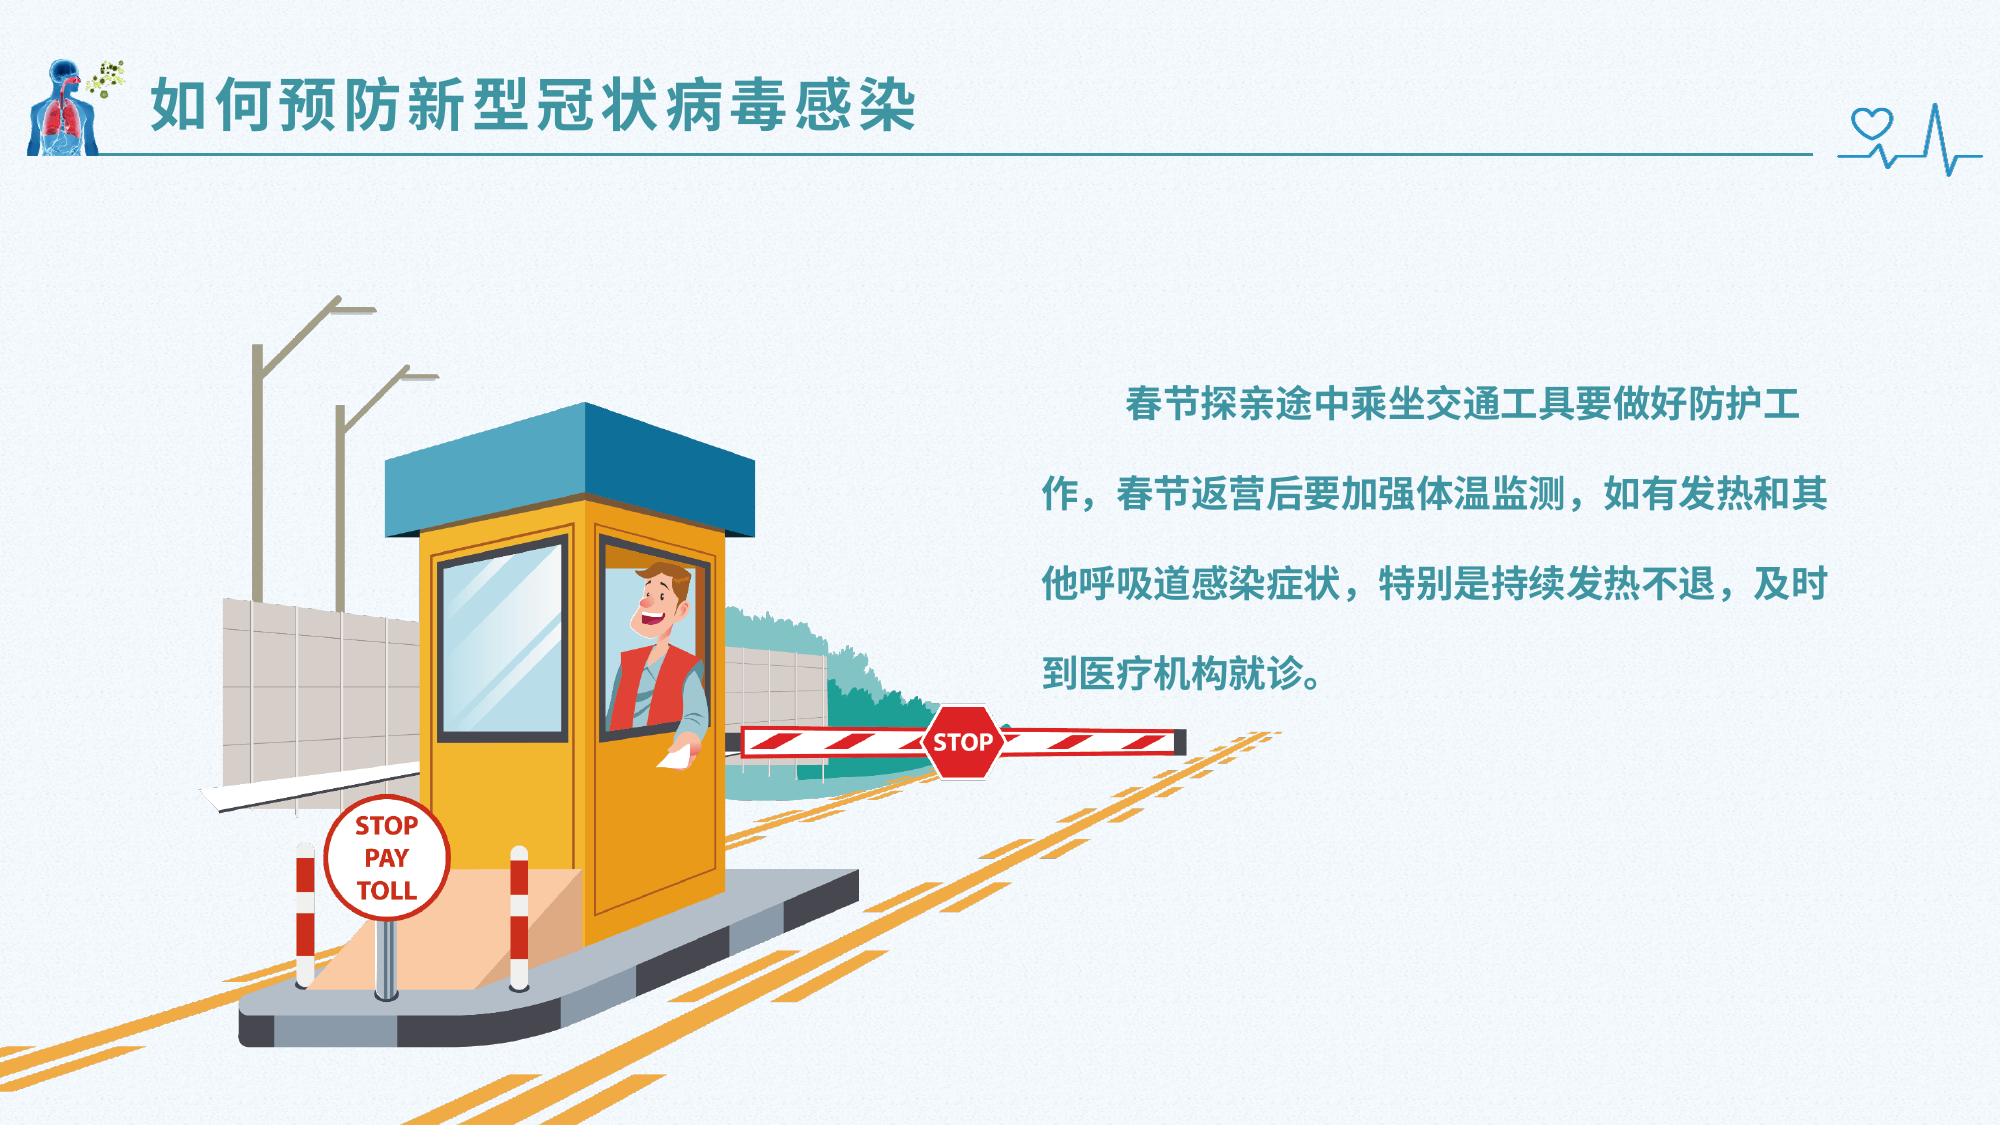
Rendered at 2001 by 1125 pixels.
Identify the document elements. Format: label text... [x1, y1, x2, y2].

picture [1837, 103, 1997, 198]
picture [0, 295, 1283, 1125]
picture [11, 43, 134, 163]
text_box 春节探亲途中乘坐交通工具要做好防护工作，春节返营后要加强体温监测，如有发热和其他呼吸道感染症状，特别是持续发热不退，及时到医疗机构就诊。 [1283, 327, 1847, 703]
text_box 如何预防新型冠状病毒感染 [135, 60, 1117, 146]
